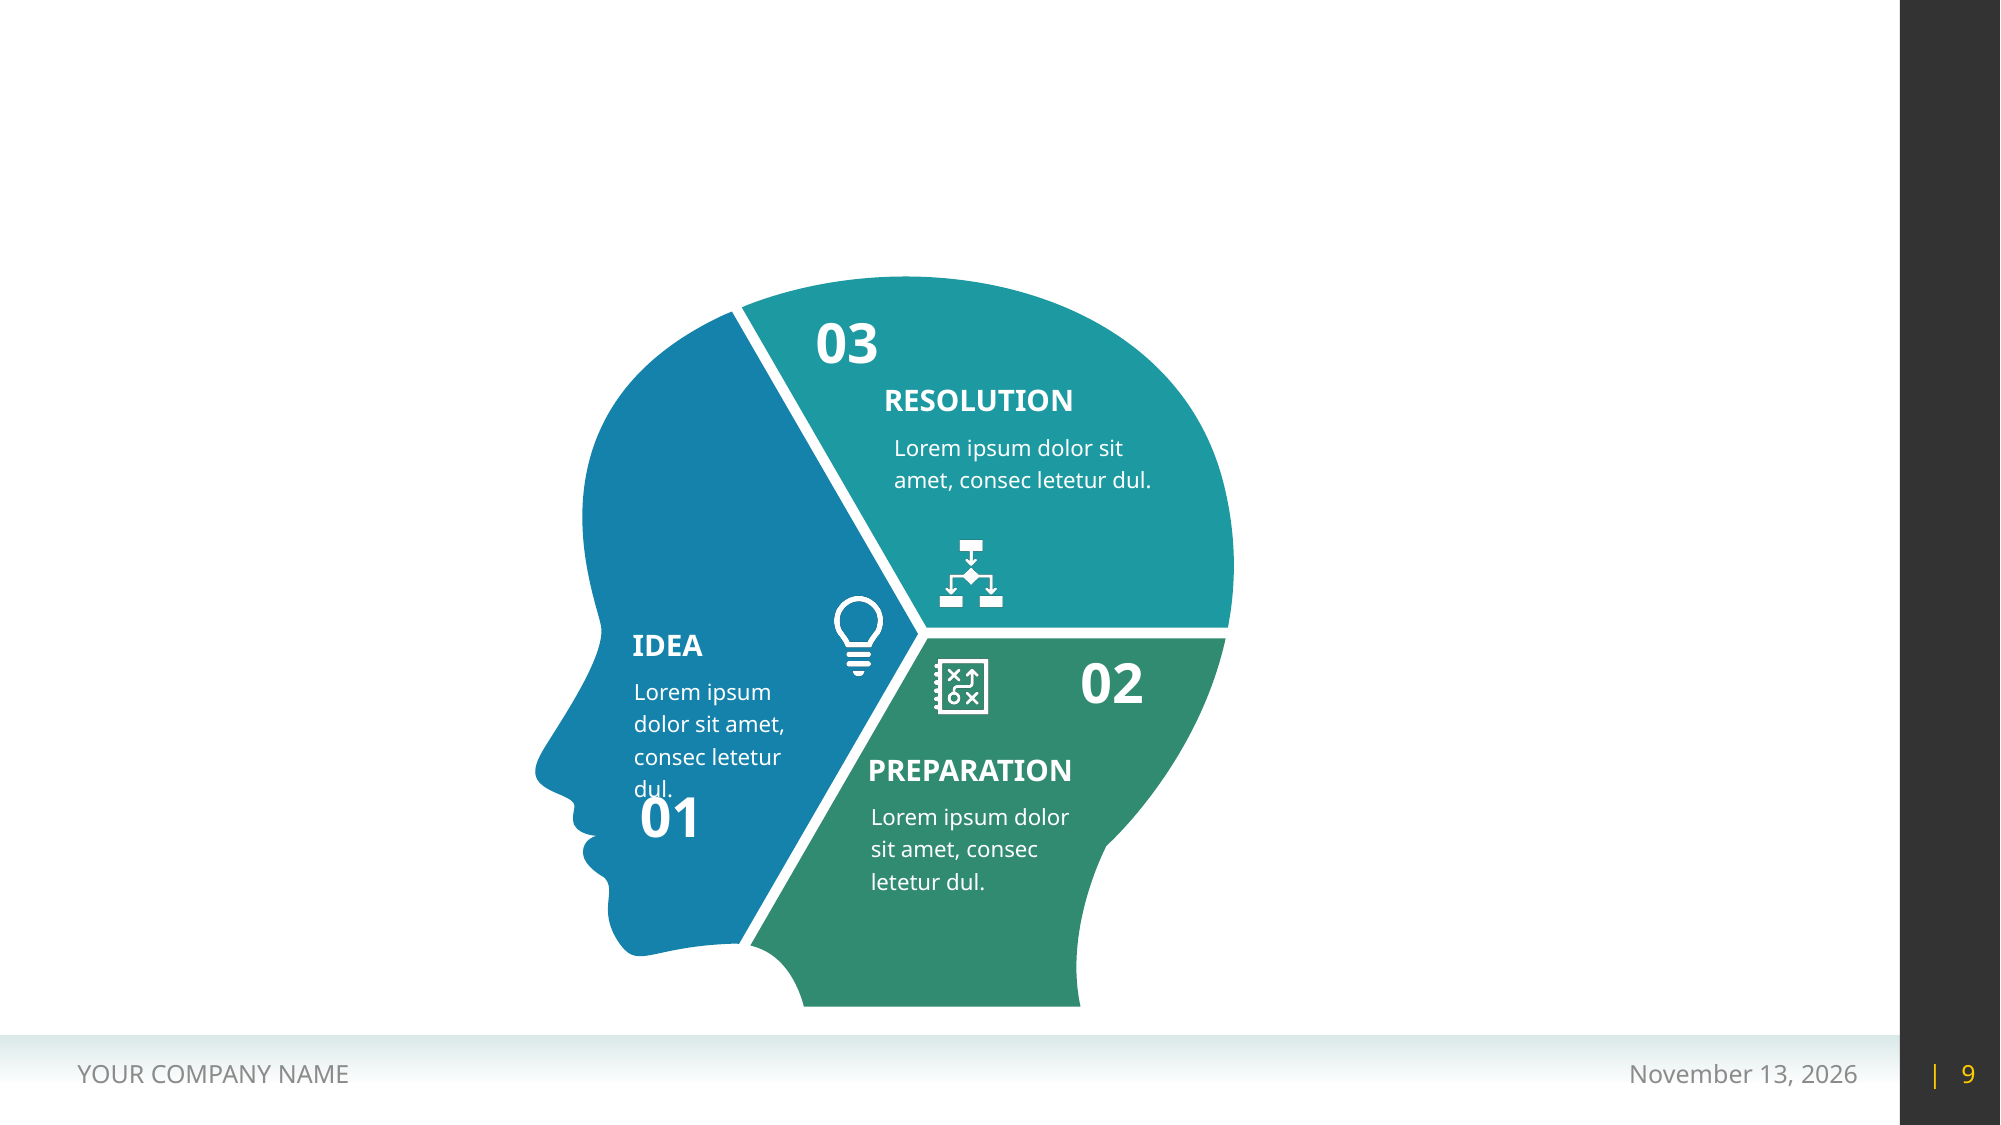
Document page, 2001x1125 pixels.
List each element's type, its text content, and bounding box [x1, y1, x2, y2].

text_box [535, 311, 893, 957]
text_box 03 [800, 300, 894, 382]
picture [812, 590, 904, 682]
text_box 02 [1065, 641, 1159, 723]
slide_number | 9 [1890, 1046, 1991, 1106]
text_box Lorem ipsum dolor sit amet, consec letetur dul. [887, 425, 1181, 497]
picture [921, 647, 1001, 726]
text_box [741, 276, 1234, 628]
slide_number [1365, 1046, 1874, 1106]
text_box [904, 609, 919, 659]
text_box PREPARATION [852, 743, 1088, 795]
text_box Lorem ipsum dolor sit amet, consec letetur dul. [627, 669, 827, 806]
footer YOUR COMPANY NAME [62, 1046, 798, 1106]
picture [931, 534, 1011, 613]
text_box 01 [624, 775, 718, 857]
text_box IDEA [617, 619, 718, 670]
text_box [750, 638, 1226, 1007]
text_box RESOLUTION [869, 374, 1089, 426]
text_box Lorem ipsum dolor sit amet, consec letetur dul. [864, 794, 1083, 898]
